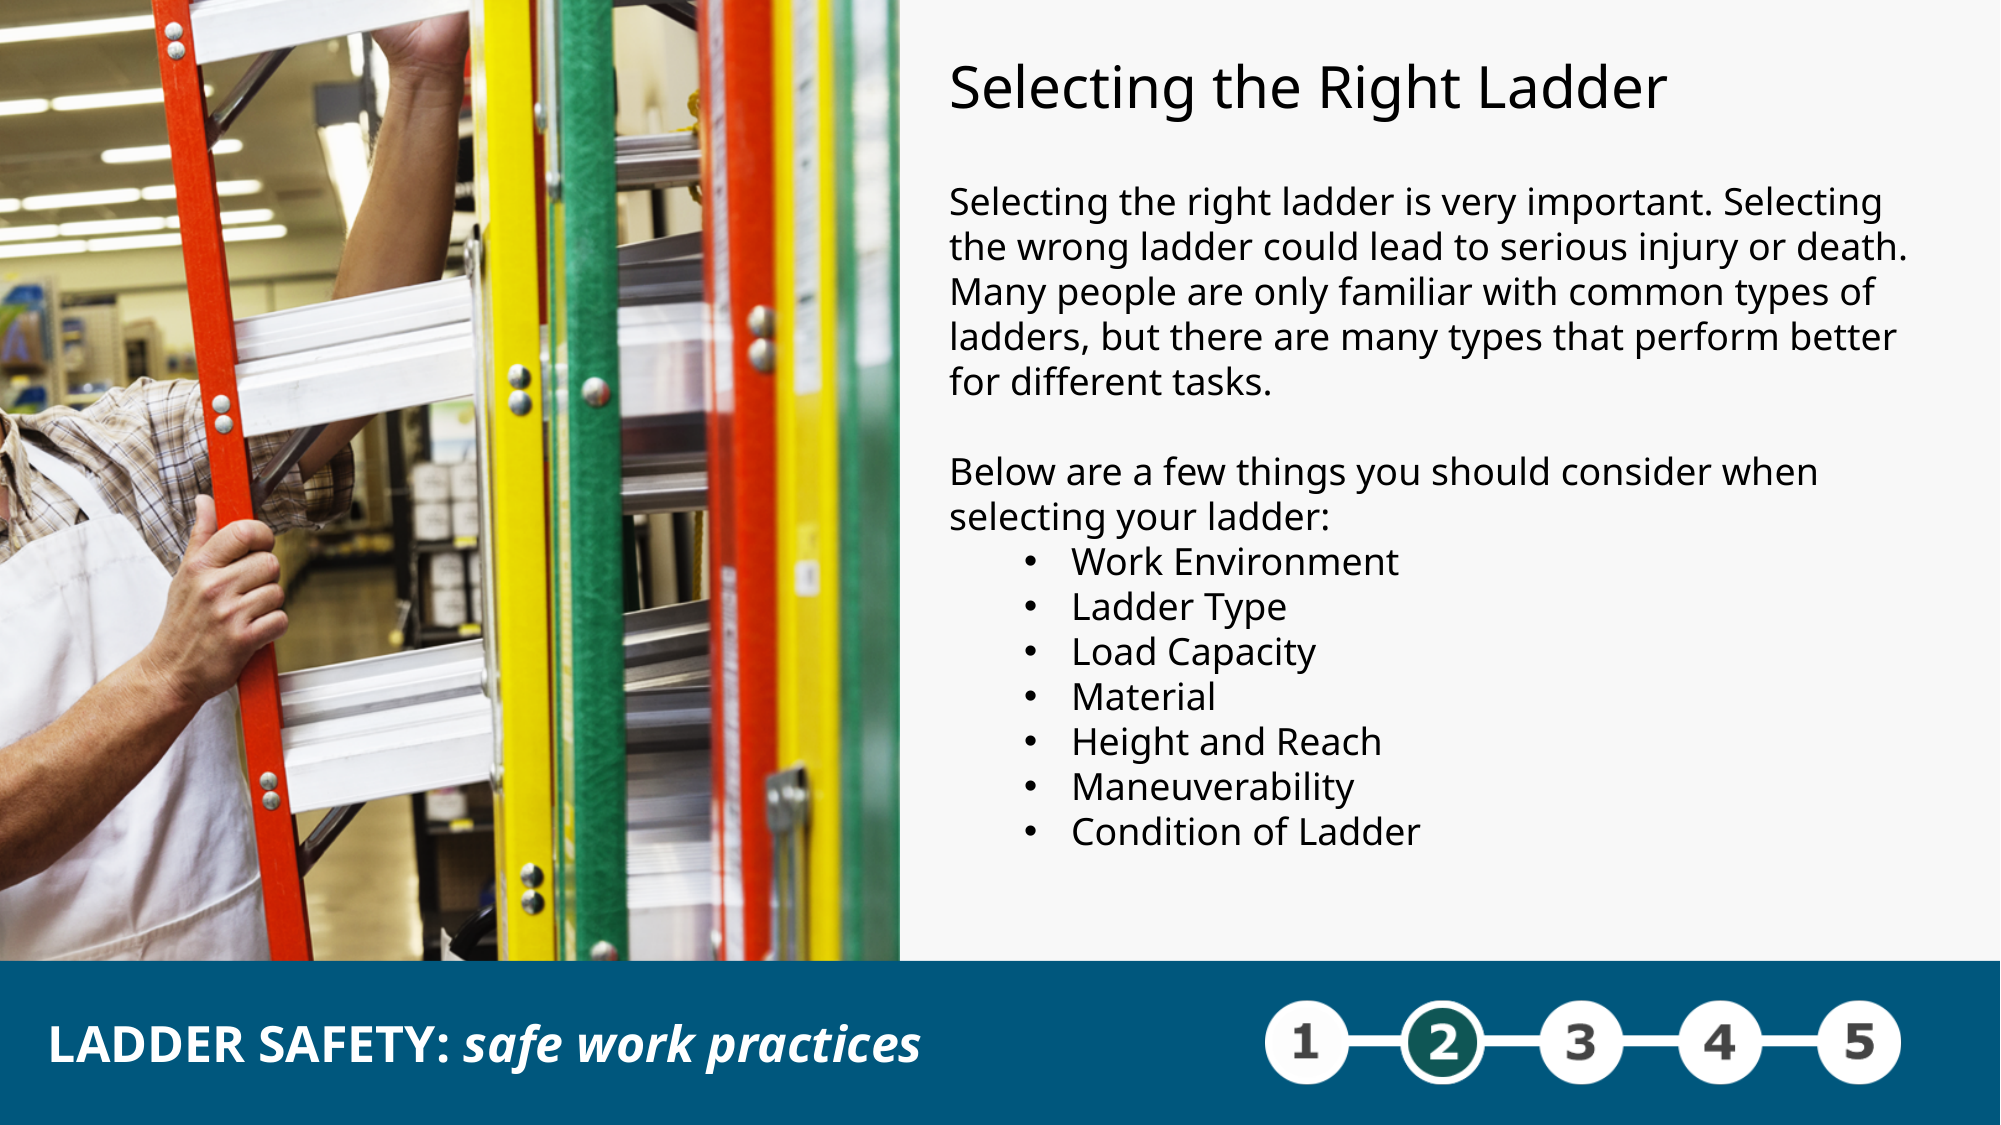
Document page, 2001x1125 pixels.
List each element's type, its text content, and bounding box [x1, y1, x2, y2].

text_box Selecting the right ladder is very important. Selecting the wrong ladder could lead to serious injury or death. Many people are only familiar with common types of ladders, but there are many types that perform better for different tasks. Below are a few things you should consider when selecting your ladder: Work Environment Ladder Type Load Capacity Material Height and Reach Maneuverability Condition of Ladder [934, 170, 1956, 861]
picture [1266, 1001, 1901, 1084]
text_box [0, 960, 2000, 1125]
text_box LADDER SAFETY: safe work practices [33, 1004, 1186, 1080]
picture [0, 0, 900, 960]
title Selecting the Right Ladder [934, 50, 1925, 167]
